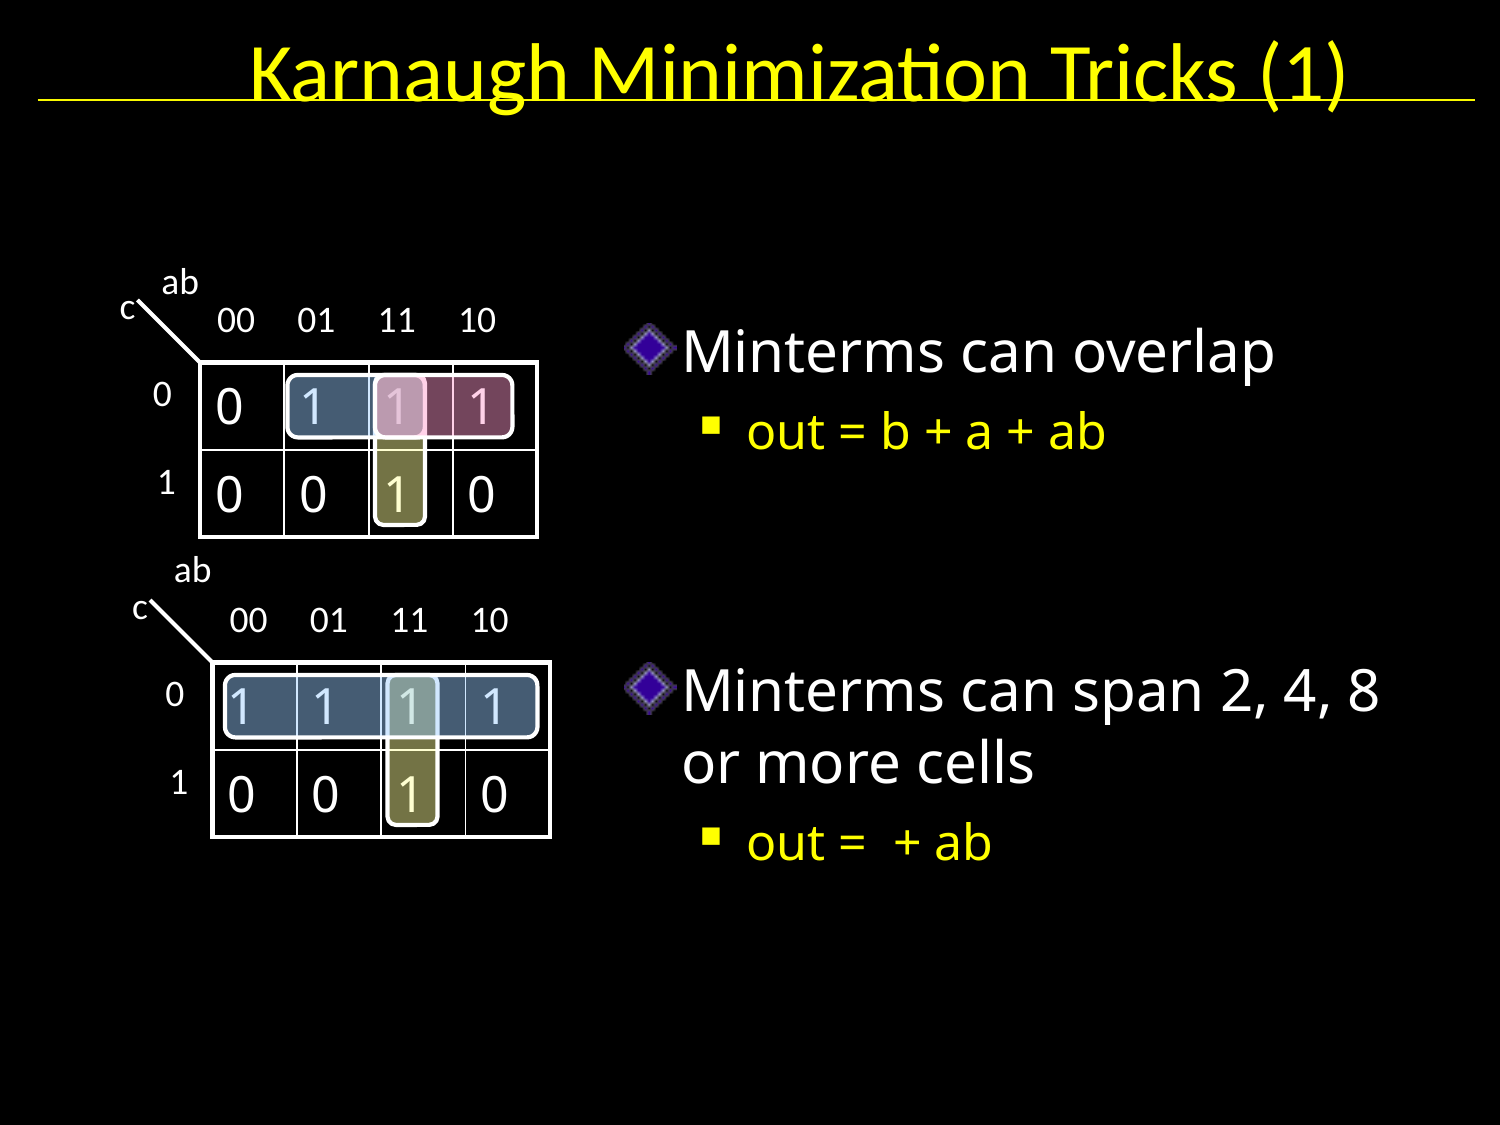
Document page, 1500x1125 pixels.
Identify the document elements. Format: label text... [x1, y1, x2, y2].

text_box [387, 738, 438, 825]
table_cell 1 [382, 751, 465, 835]
text_box 00 01 11 10 [214, 587, 525, 648]
table_header 1 [425, 438, 452, 449]
table_cell 0 [454, 451, 535, 535]
table_cell 0 [285, 451, 368, 535]
text_box c [117, 574, 163, 635]
table_header 1 [298, 738, 380, 749]
table_header 0 [202, 365, 283, 449]
text_box c [104, 274, 151, 335]
text_box [374, 374, 513, 438]
table_header 1 [215, 665, 296, 749]
title Karnaugh Minimization Tricks (1) [99, 0, 1500, 150]
picture [624, 662, 677, 715]
table_header 1 [438, 738, 465, 749]
text_box 1 [142, 449, 191, 510]
text_box ab [159, 537, 227, 598]
text_box [224, 674, 538, 738]
table_cell 1 [370, 451, 452, 535]
table_header 1 [466, 665, 548, 749]
table_cell 0 [215, 751, 296, 835]
table_header 1 [382, 738, 387, 749]
table_cell 0 [202, 451, 283, 535]
text_box [287, 374, 384, 438]
text_box 1 [154, 749, 204, 810]
text_box 00 01 11 10 [202, 287, 512, 348]
table_header 1 [298, 665, 380, 674]
picture [624, 323, 677, 375]
table_header 1 [285, 365, 368, 449]
table_header 1 [370, 438, 375, 449]
text_box 0 [138, 361, 187, 421]
text_box ab [146, 249, 215, 310]
table_cell 0 [298, 751, 380, 835]
text_box 0 [150, 661, 200, 721]
table_header 1 [454, 365, 535, 449]
text_box [375, 438, 426, 525]
table_header 1 [382, 665, 465, 674]
table_cell 0 [466, 751, 548, 835]
table_header 1 [370, 365, 452, 374]
